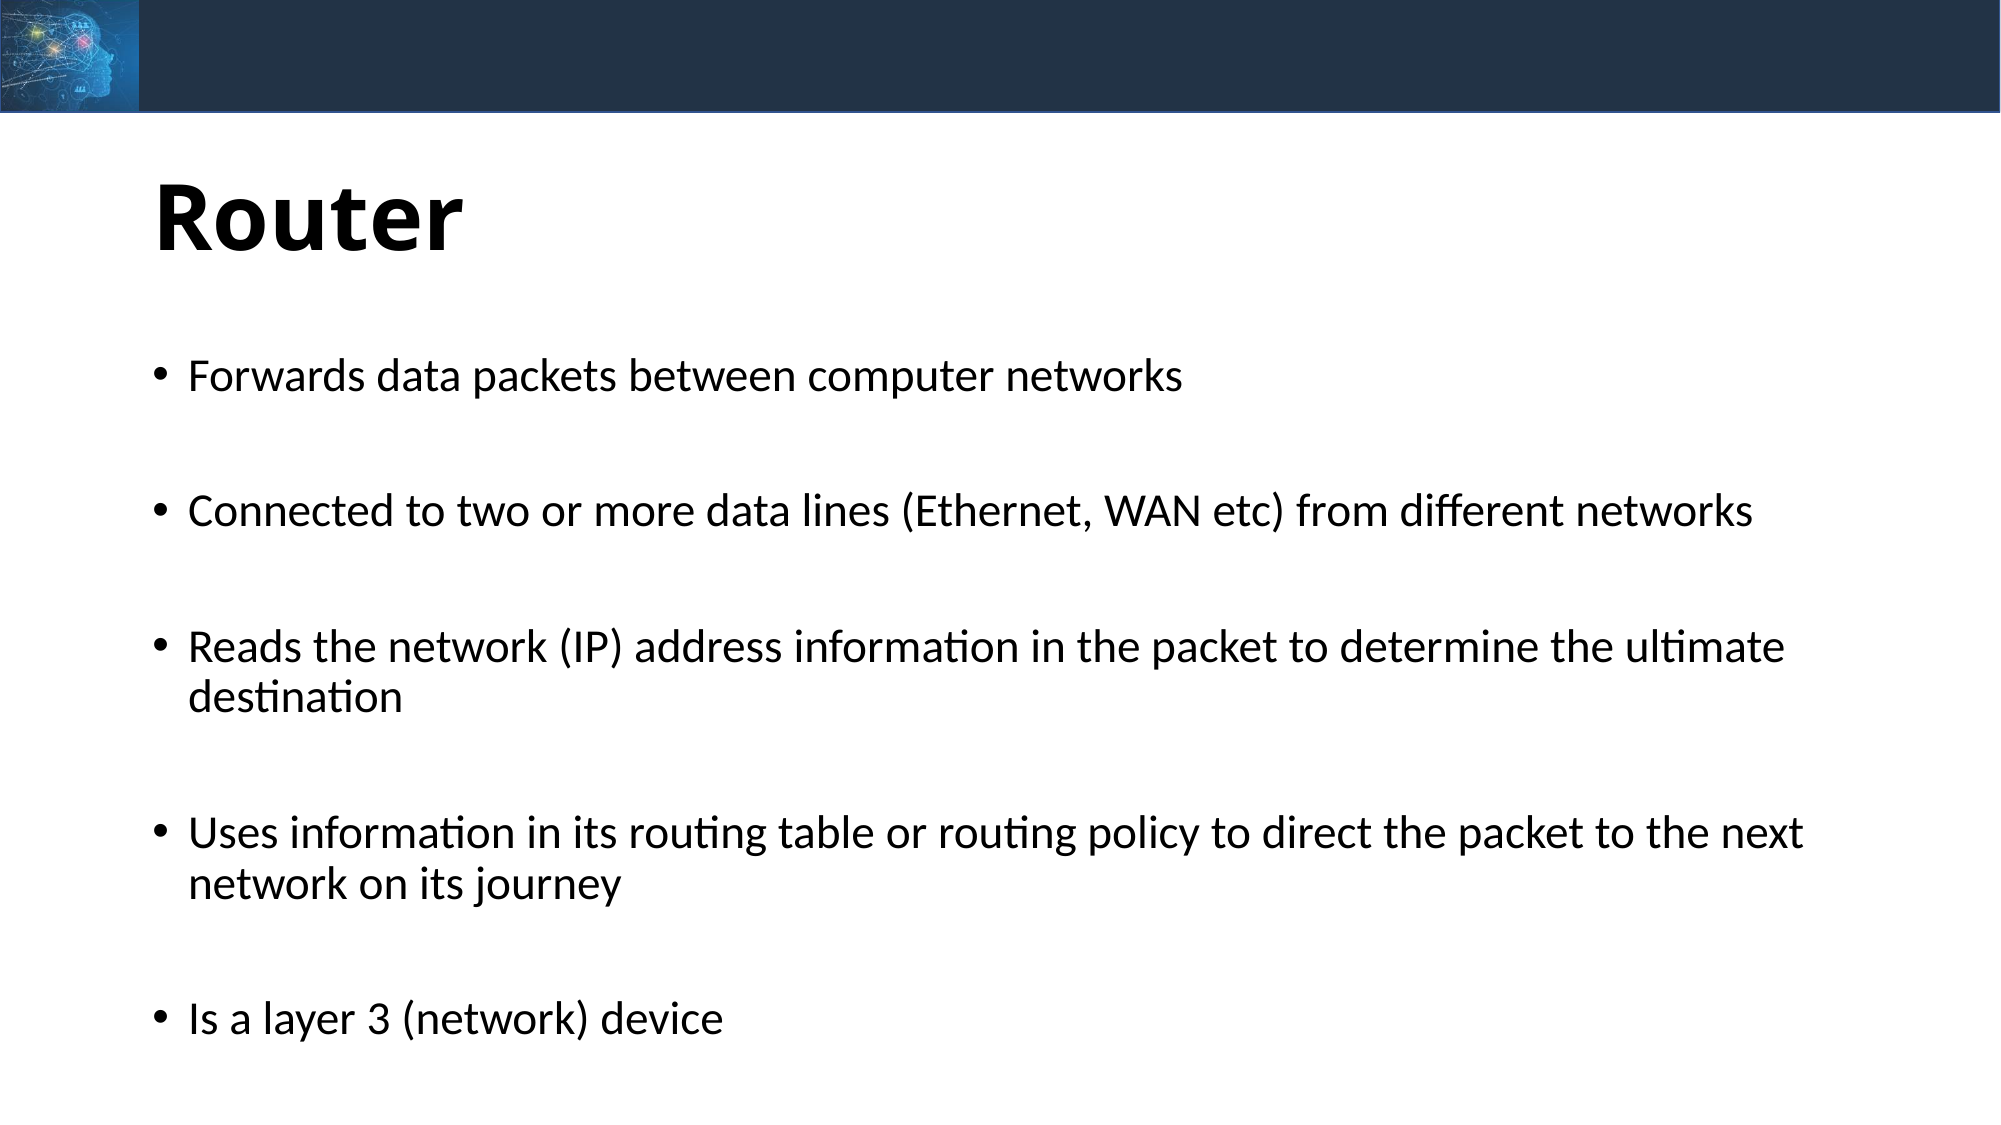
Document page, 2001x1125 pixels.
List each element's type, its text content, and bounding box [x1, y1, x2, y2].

list Forwards data packets between computer networks Connected to two or more data lines (Ethernet, WAN etc) from different networks Reads the network (IP) address information in the packet to determine the ultimate destination Uses information in its routing table or routing policy to direct the packet to the next network on its journey Is a layer 3 (network) device [137, 343, 1863, 1057]
title Router [137, 111, 1863, 330]
picture [2, 0, 139, 111]
